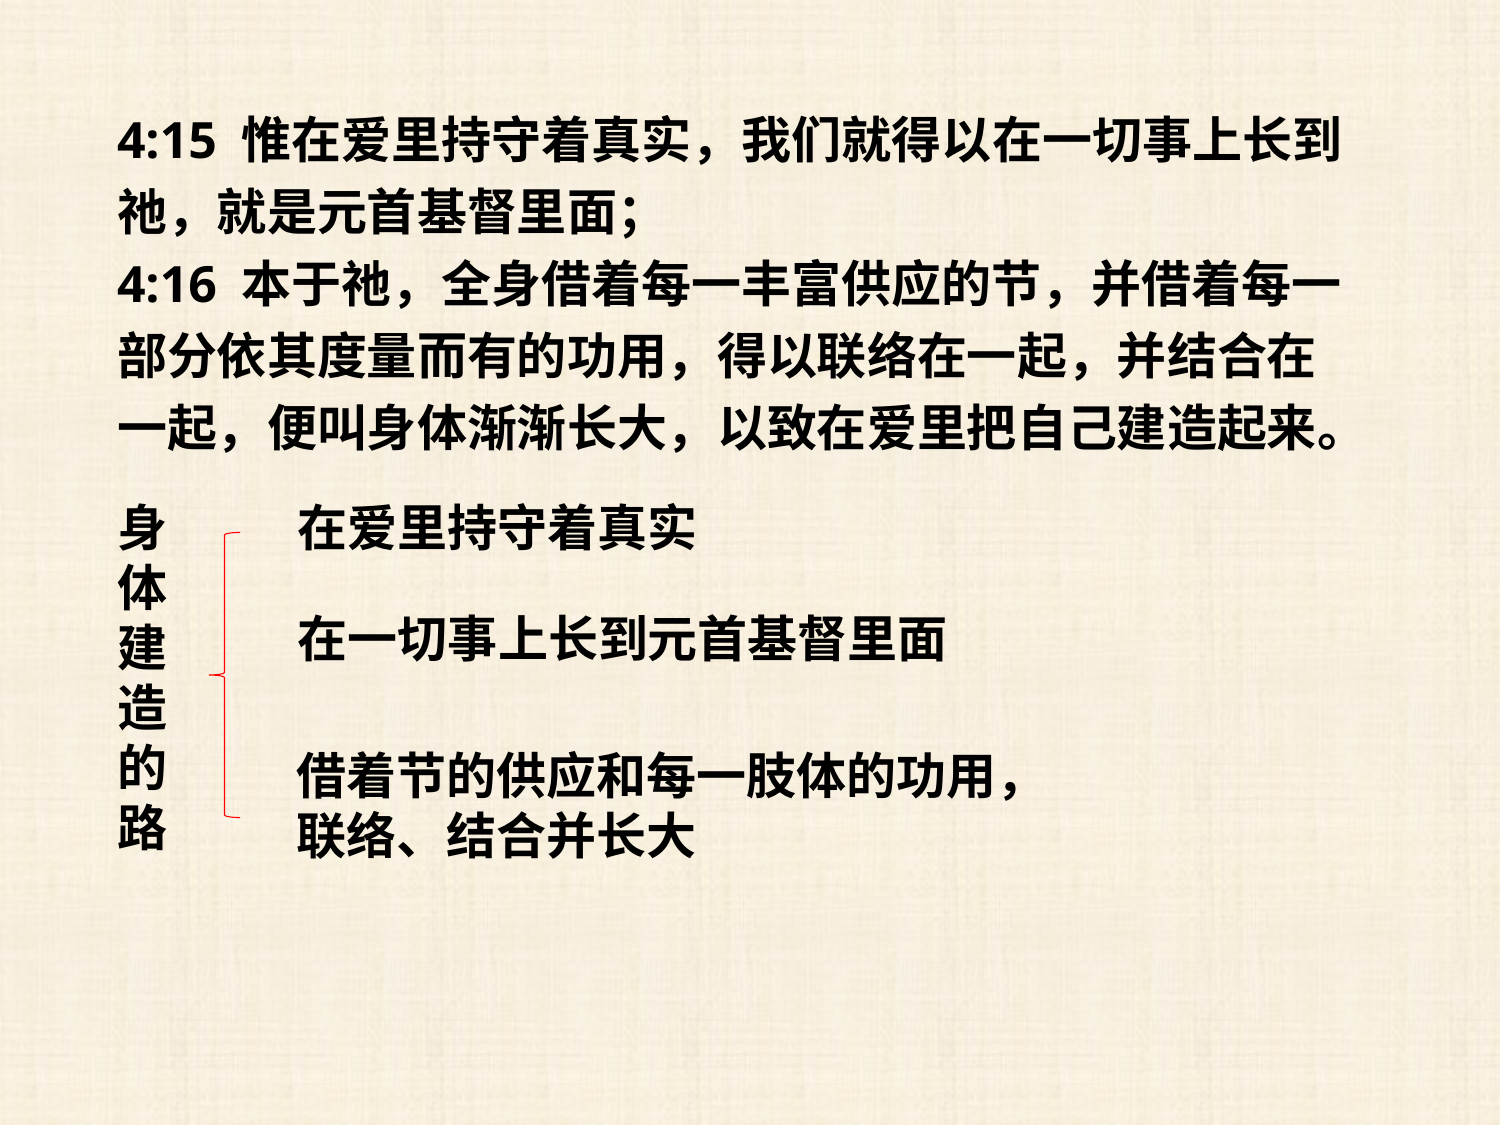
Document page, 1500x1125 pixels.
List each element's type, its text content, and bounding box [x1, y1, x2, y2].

text_box [208, 531, 241, 819]
text_box 4:15 惟在爱里持守着真实，我们就得以在一切事上长到祂，就是元首基督里面； 4:16 本于祂，全身借着每一丰富供应的节，并借着每一部分依其度量而有的功用，得以联络在一起，并结合在一起，便叫身体渐渐长大，以致在爱里把自己建造起来。 [102, 88, 1365, 536]
text_box 在爱里持守着真实 [282, 488, 713, 564]
text_box 在一切事上长到元首基督里面 [283, 600, 963, 675]
text_box 身体建造的路 [102, 488, 200, 864]
text_box 借着节的供应和每一肢体的功用，联络、结合并长大 [281, 737, 1055, 873]
